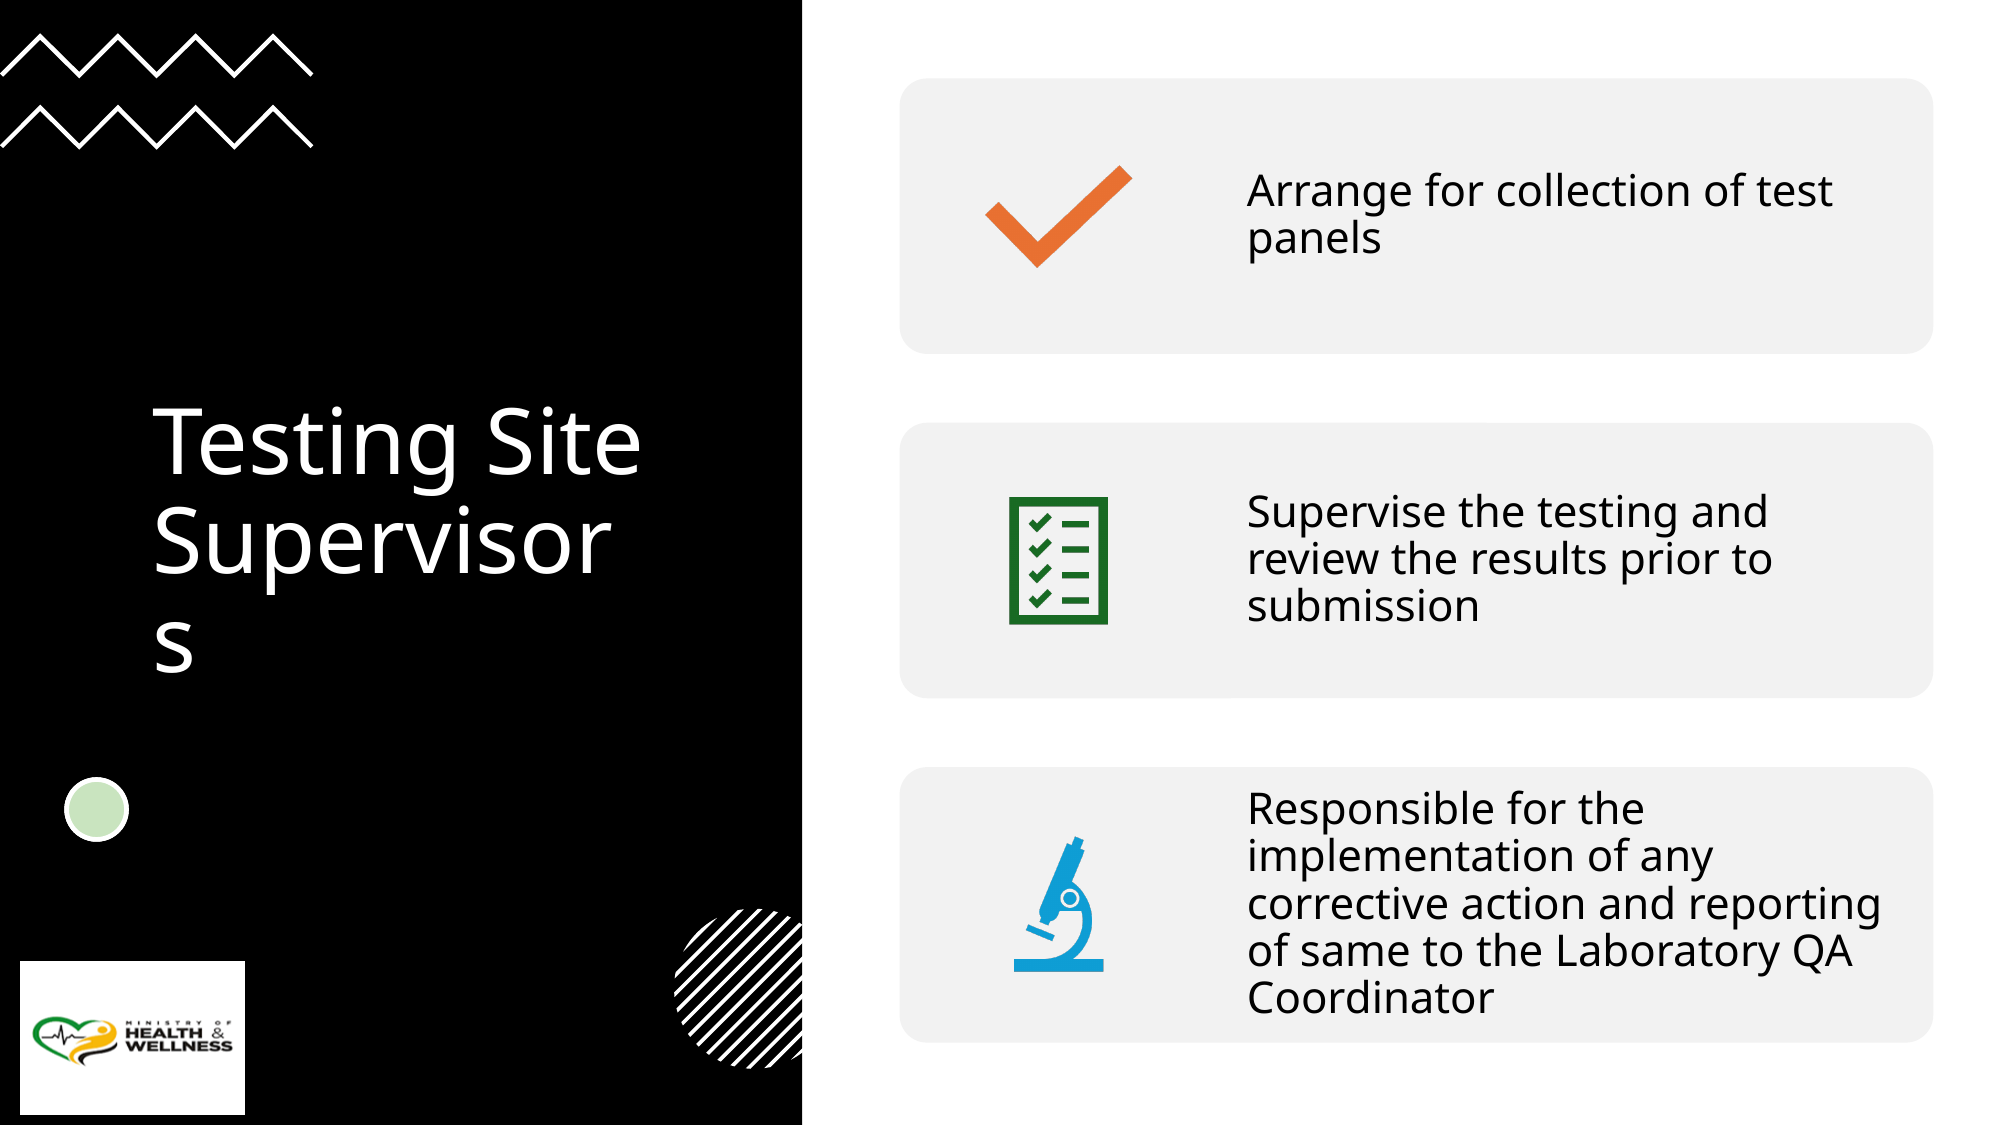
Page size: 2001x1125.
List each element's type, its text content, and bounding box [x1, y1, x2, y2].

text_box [899, 77, 1934, 1044]
text_box [0, 0, 804, 1125]
title Testing Site Supervisors [137, 196, 663, 892]
text_box [65, 777, 129, 841]
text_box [0, 32, 314, 151]
picture [19, 961, 246, 1116]
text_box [673, 908, 835, 1070]
text_box [804, 0, 2000, 1125]
